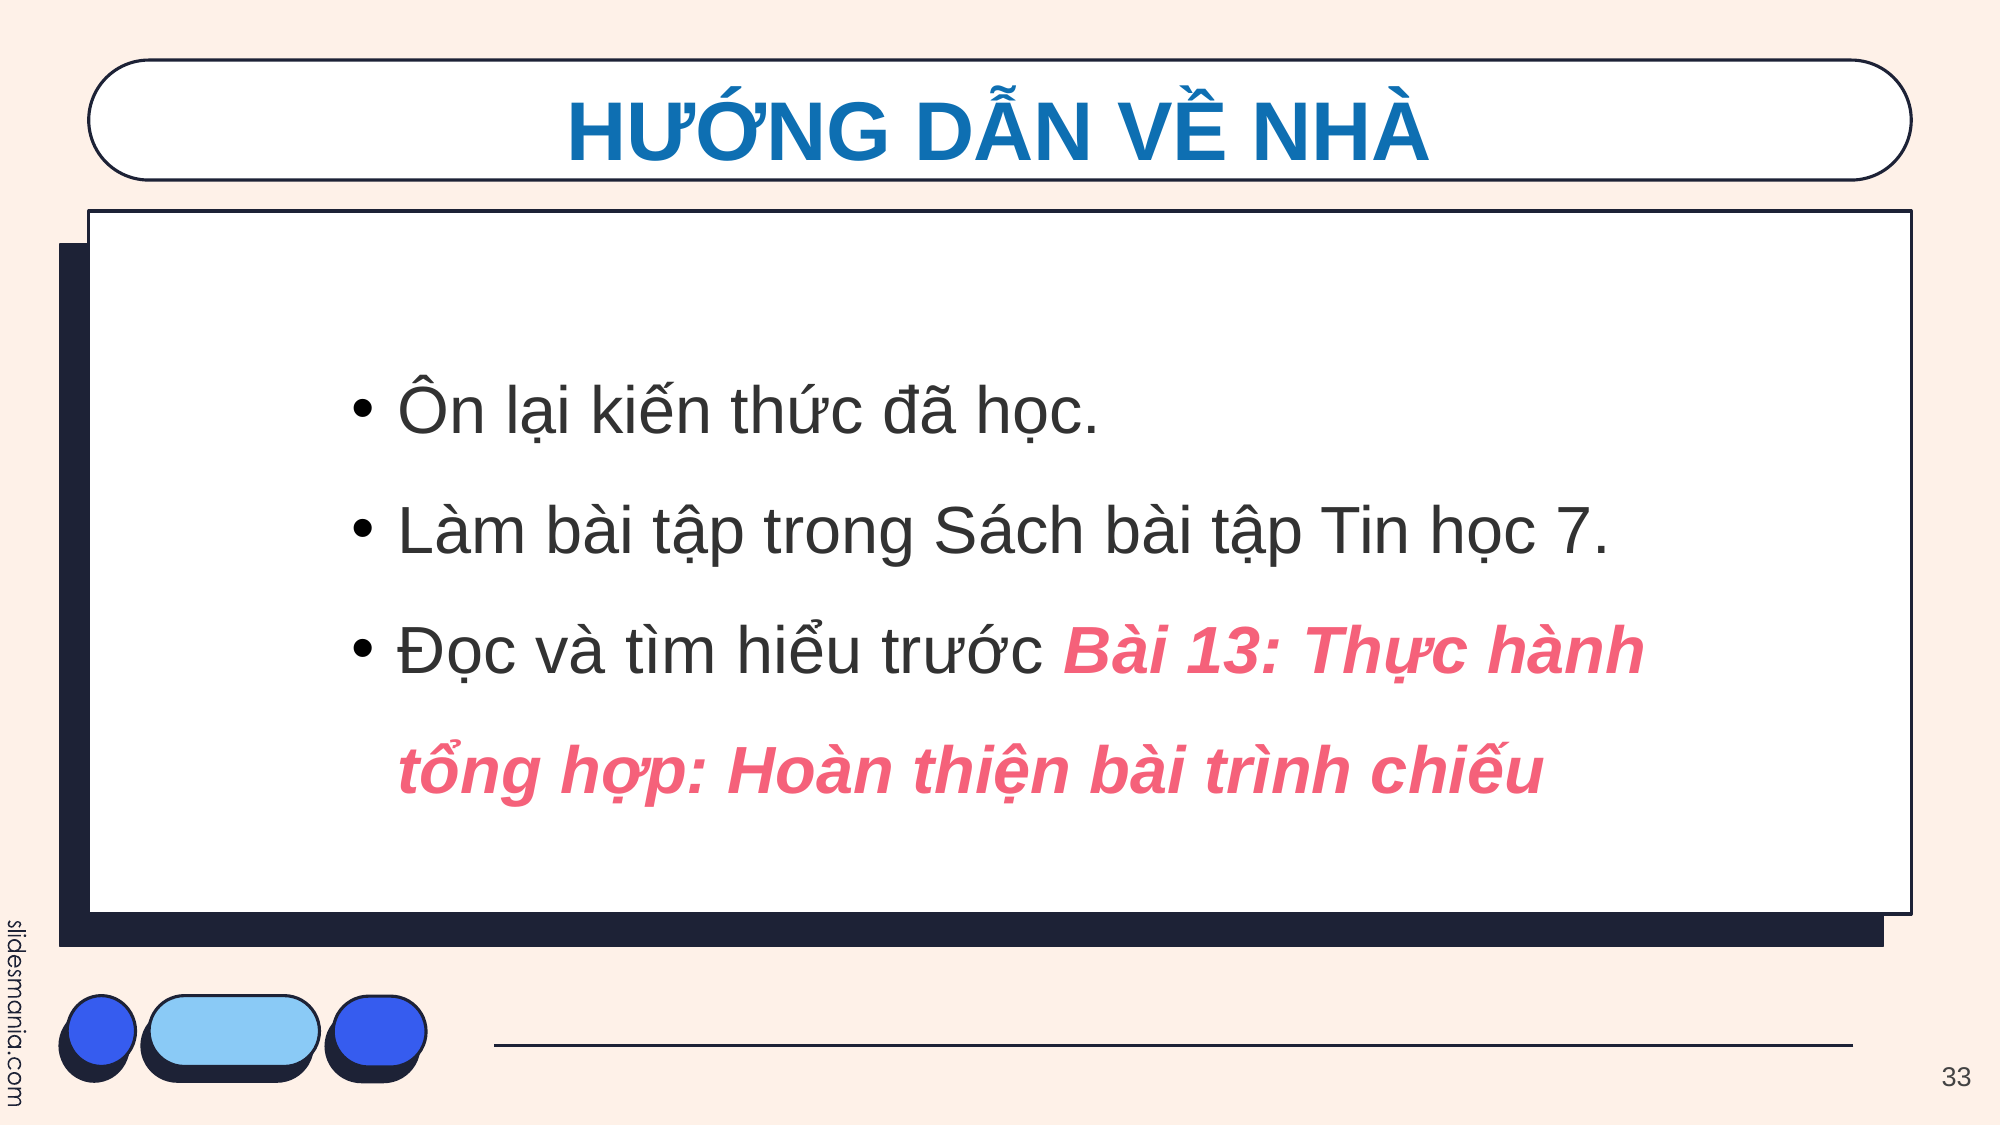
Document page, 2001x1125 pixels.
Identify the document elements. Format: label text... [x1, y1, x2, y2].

text_box Ôn lại kiến thức đã học. Làm bài tập trong Sách bài tập Tin học 7. Đọc và tìm hiểu trước Bài 13: Thực hành tổng hợp: Hoàn thiện bài trình chiếu [336, 320, 1662, 815]
slide_number 33 [1871, 1038, 1992, 1125]
title HƯỚNG DẪN VỀ NHÀ [126, 60, 1872, 194]
